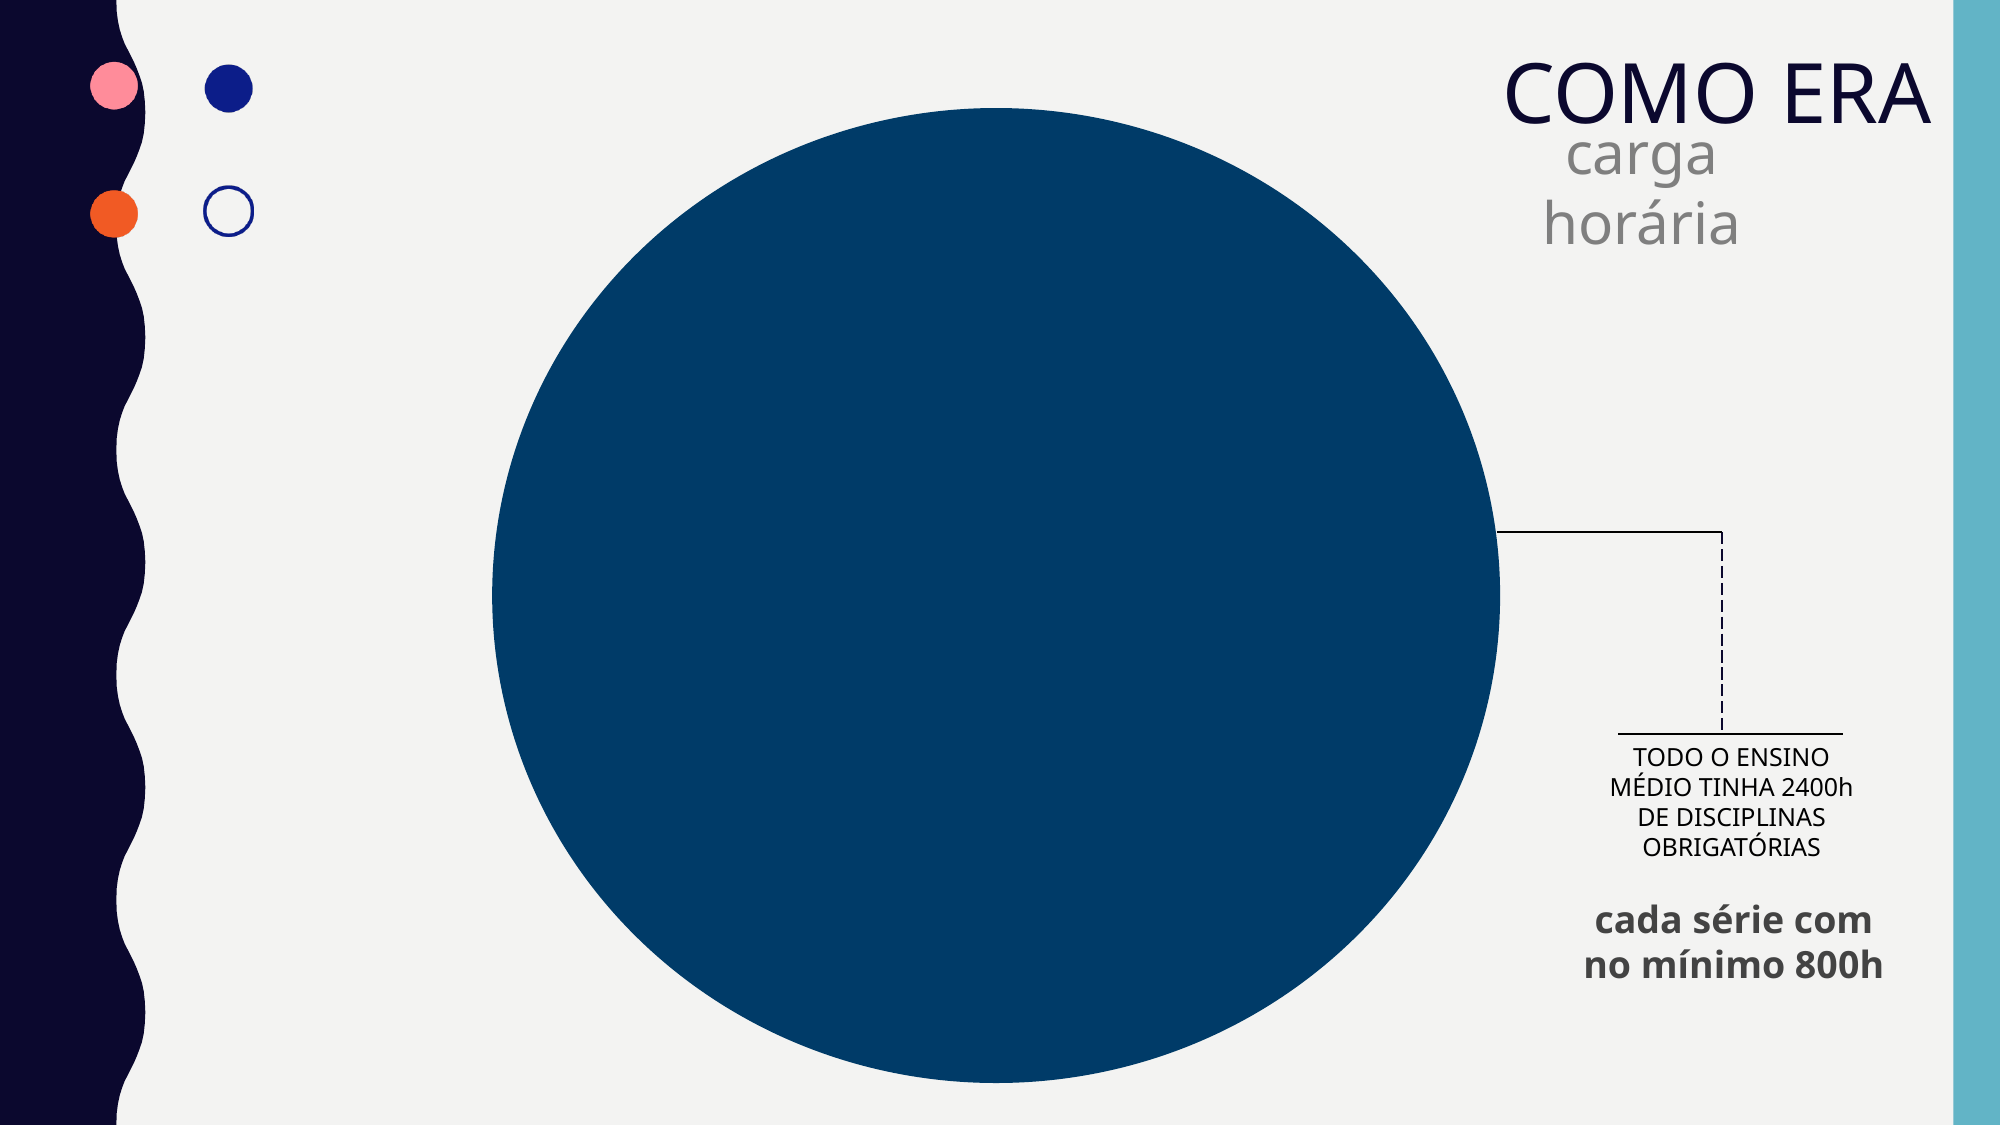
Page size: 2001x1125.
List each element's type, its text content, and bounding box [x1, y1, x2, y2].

text_box cada série com no mínimo 800h [1566, 888, 1902, 994]
text_box TODO O ENSINO MÉDIO TINHA 2400h DE DISCIPLINAS OBRIGATÓRIAS [1590, 734, 1874, 869]
title COMO ERA [1487, 0, 2000, 150]
text_box [492, 108, 1501, 1084]
text_box carga horária [1449, 108, 1834, 264]
picture [89, 61, 254, 238]
